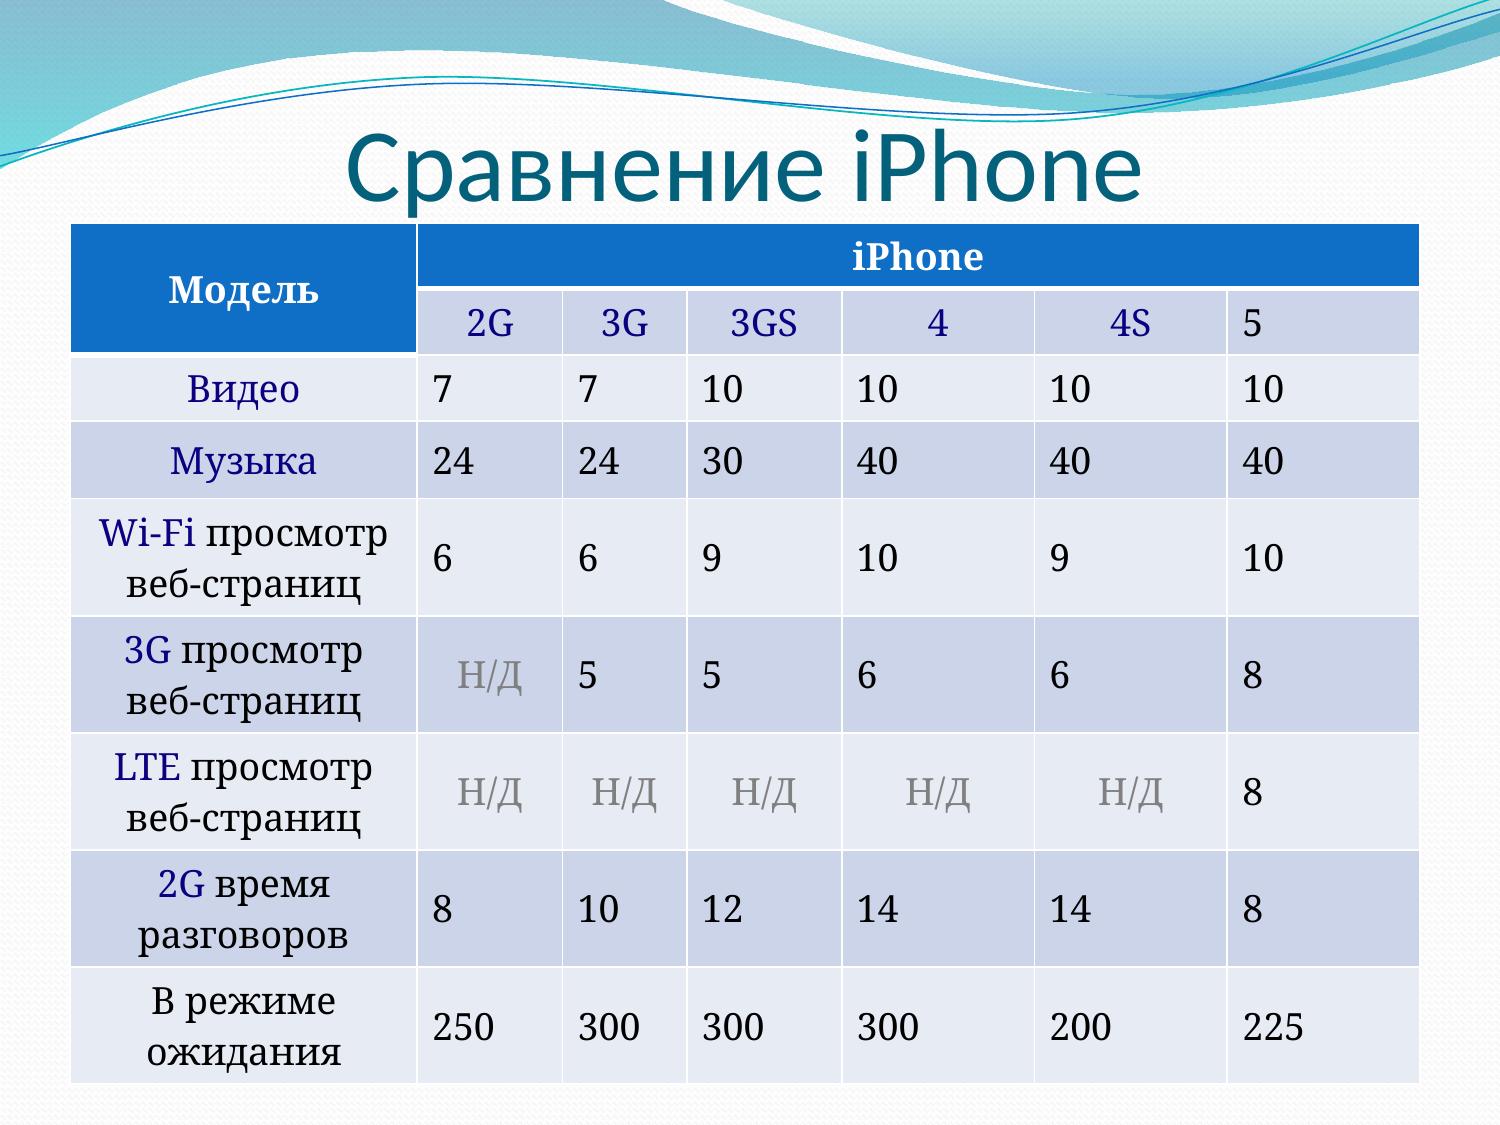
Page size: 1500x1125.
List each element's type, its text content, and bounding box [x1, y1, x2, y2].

table_cell 10 [1035, 356, 1226, 420]
table_cell LTE просмотр веб-страниц [71, 734, 416, 849]
table_cell 10 [563, 851, 686, 966]
title Сравнение iPhone [70, 35, 1421, 222]
table_cell 2G [418, 291, 562, 354]
table_cell 3G [563, 291, 686, 354]
table_cell 30 [688, 422, 841, 498]
table_cell Н/Д [843, 734, 1034, 849]
table_cell 10 [1228, 499, 1419, 615]
table_cell Н/Д [418, 734, 562, 849]
table_cell 6 [1035, 617, 1226, 732]
table_cell В режиме ожидания [71, 968, 416, 1083]
table_cell 6 [843, 617, 1034, 732]
table_cell Н/Д [688, 734, 841, 849]
table_cell 8 [1228, 851, 1419, 966]
table_cell 24 [418, 422, 562, 498]
table_cell 7 [418, 356, 562, 420]
table_cell 2G время разговоров [71, 851, 416, 966]
table_cell 300 [843, 968, 1034, 1083]
table_cell 10 [843, 499, 1034, 615]
table_cell Музыка [71, 422, 416, 498]
table_cell 9 [1035, 499, 1226, 615]
table_cell 7 [563, 356, 686, 420]
table_cell 300 [688, 968, 841, 1083]
table_cell 14 [843, 851, 1034, 966]
table_header iPhone [418, 224, 1419, 286]
table_cell 3G просмотр веб-страниц [71, 617, 416, 732]
table_cell 9 [688, 499, 841, 615]
table_cell 12 [688, 851, 841, 966]
table_cell 14 [1035, 851, 1226, 966]
table_cell 5 [563, 617, 686, 732]
table_cell 6 [418, 499, 562, 615]
table_cell 10 [843, 356, 1034, 420]
table_cell 40 [1228, 422, 1419, 498]
table_cell Wi-Fi просмотр веб-страниц [71, 499, 416, 615]
table_cell Н/Д [1035, 734, 1226, 849]
table_cell 4 [843, 291, 1034, 354]
table_cell 5 [688, 617, 841, 732]
table_cell 300 [563, 968, 686, 1083]
table_cell 10 [688, 356, 841, 420]
table_cell 10 [1228, 356, 1419, 420]
table_cell 8 [1228, 734, 1419, 849]
table_cell 6 [563, 499, 686, 615]
table_cell 40 [1035, 422, 1226, 498]
table_cell 24 [563, 422, 686, 498]
table_cell 250 [418, 968, 562, 1083]
table_header Модель [71, 224, 416, 352]
table_cell 3GS [688, 291, 841, 354]
table_cell 5 [1228, 291, 1419, 354]
table_cell 200 [1035, 968, 1226, 1083]
table_cell Н/Д [418, 617, 562, 732]
table_cell 225 [1228, 968, 1419, 1083]
table_cell 8 [418, 851, 562, 966]
table_cell 4S [1035, 291, 1226, 354]
table_cell Видео [71, 358, 416, 420]
table_cell 8 [1228, 617, 1419, 732]
table_cell 40 [843, 422, 1034, 498]
table_cell Н/Д [563, 734, 686, 849]
